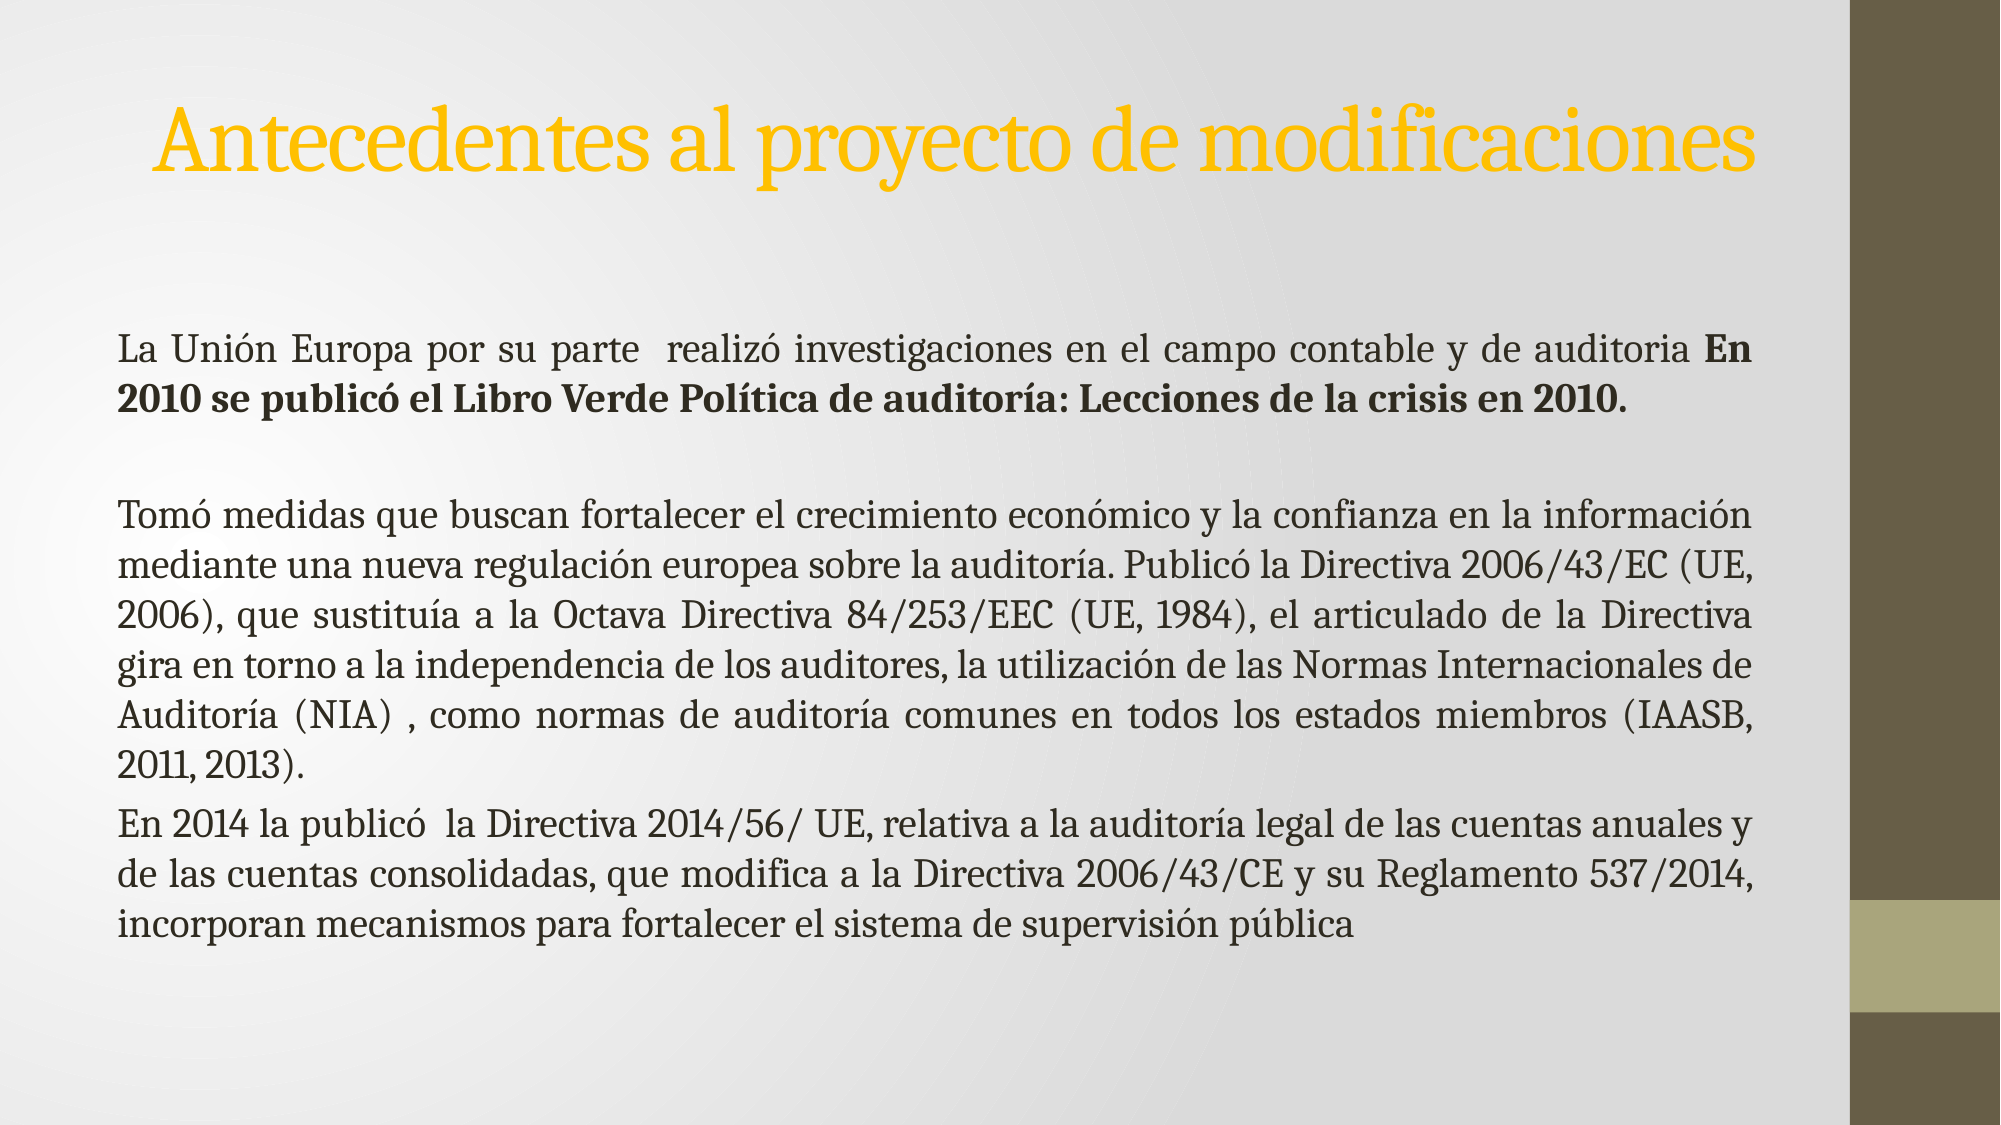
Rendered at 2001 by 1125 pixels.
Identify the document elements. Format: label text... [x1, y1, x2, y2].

title Antecedentes al proyecto de modificaciones [137, 59, 1863, 206]
list La Unión Europa por su parte realizó investigaciones en el campo contable y de auditoria En 2010 se publicó el Libro Verde Política de auditoría: Lecciones de la crisis en 2010. Tomó medidas que buscan fortalecer el crecimiento económico y la confianza en la información mediante una nueva regulación europea sobre la auditoría. Publicó la Directiva 2006/43/EC (UE, 2006), que sustituía a la Octava Directiva 84/253/EEC (UE, 1984), el articulado de la Directiva gira en torno a la independencia de los auditores, la utilización de las Normas Internacionales de Auditoría (NIA) , como normas de auditoría comunes en todos los estados miembros (IAASB, 2011, 2013). En 2014 la publicó la Directiva 2014/56/ UE, relativa a la auditoría legal de las cuentas anuales y de las cuentas consolidadas, que modifica a la Directiva 2006/43/CE y su Reglamento 537/2014, incorporan mecanismos para fortalecer el sistema de supervisión pública [102, 205, 1768, 1024]
